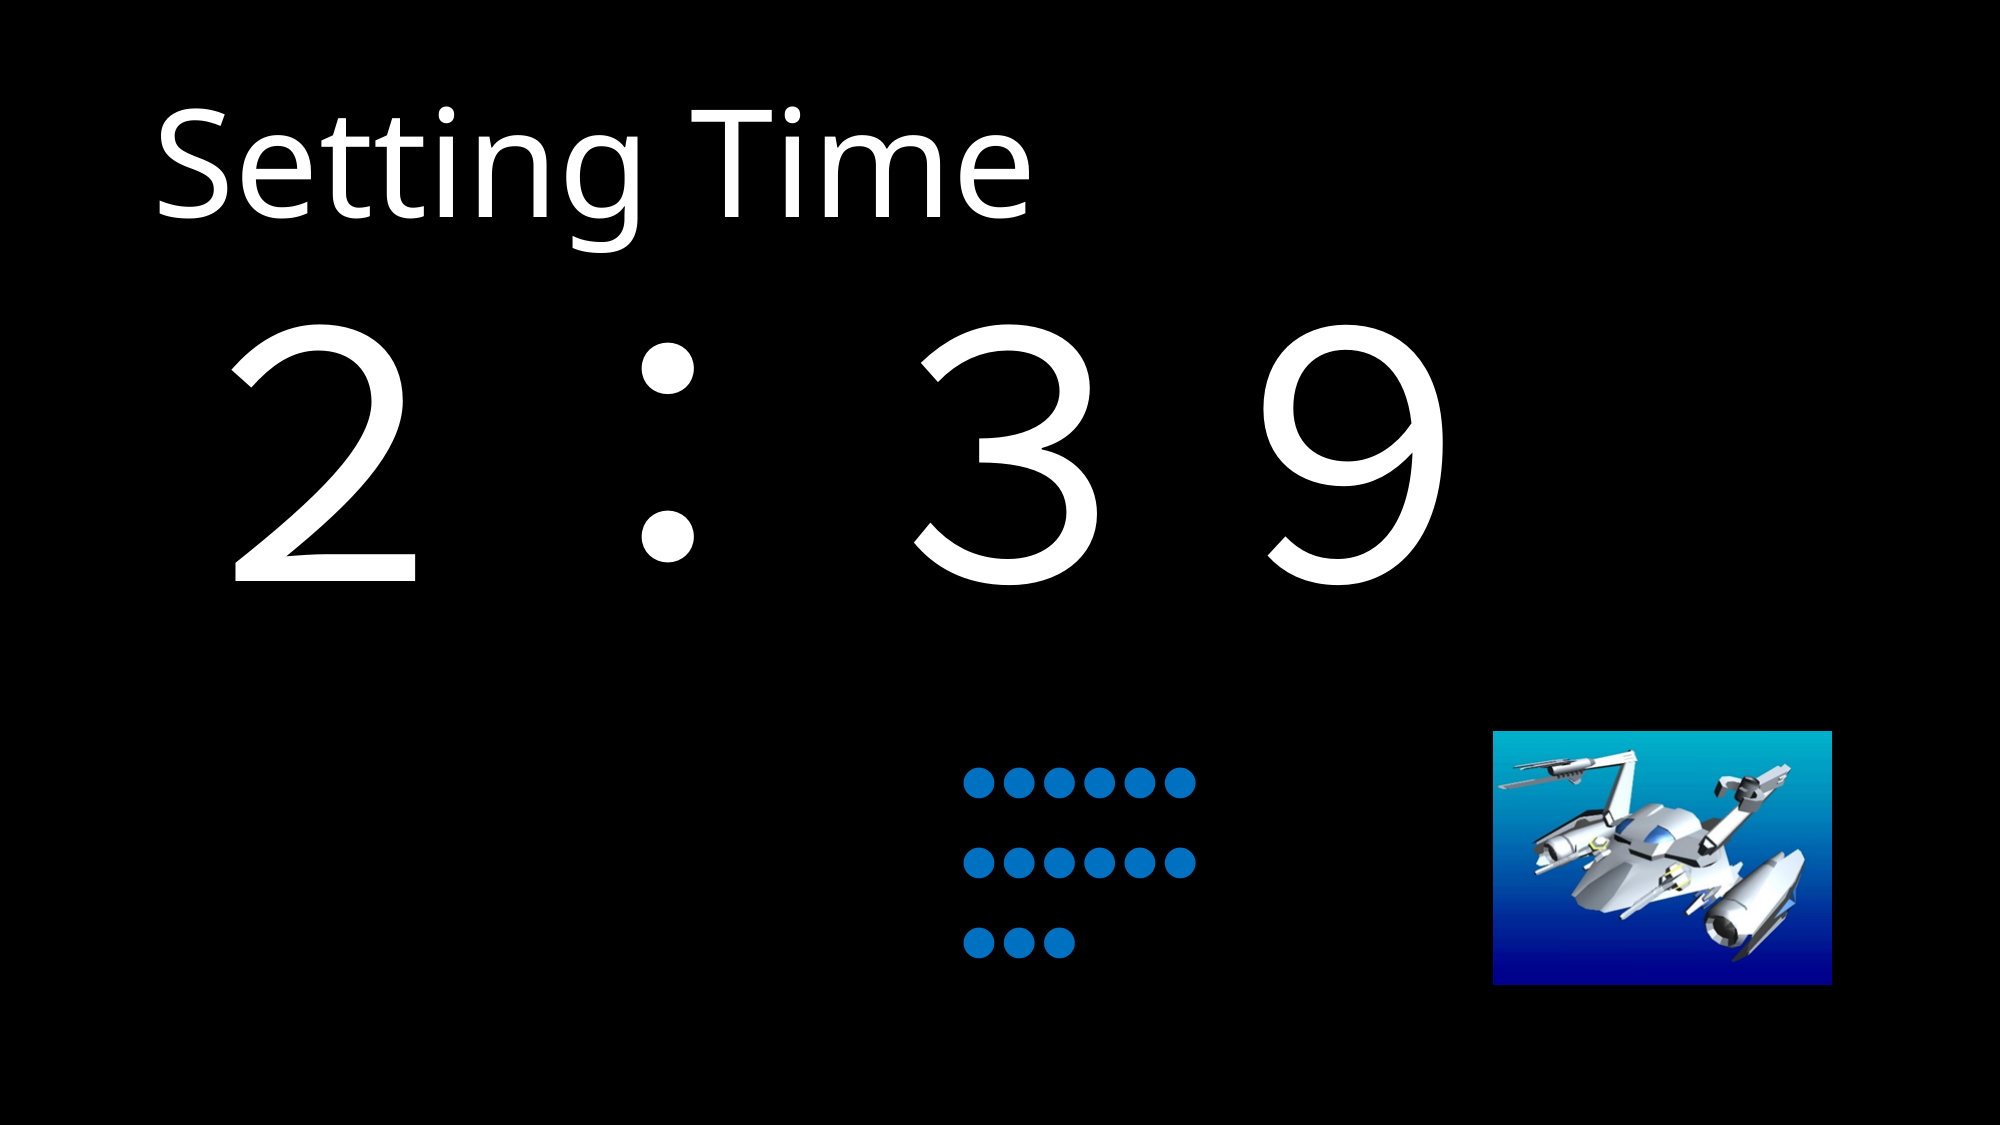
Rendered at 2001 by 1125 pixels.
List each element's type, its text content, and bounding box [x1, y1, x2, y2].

picture [1493, 731, 1832, 985]
text_box ●●●●●● ●●●●●● ●●● [944, 728, 1390, 984]
list ２：３９ [137, 277, 1610, 806]
title Setting Time [137, 59, 1863, 278]
